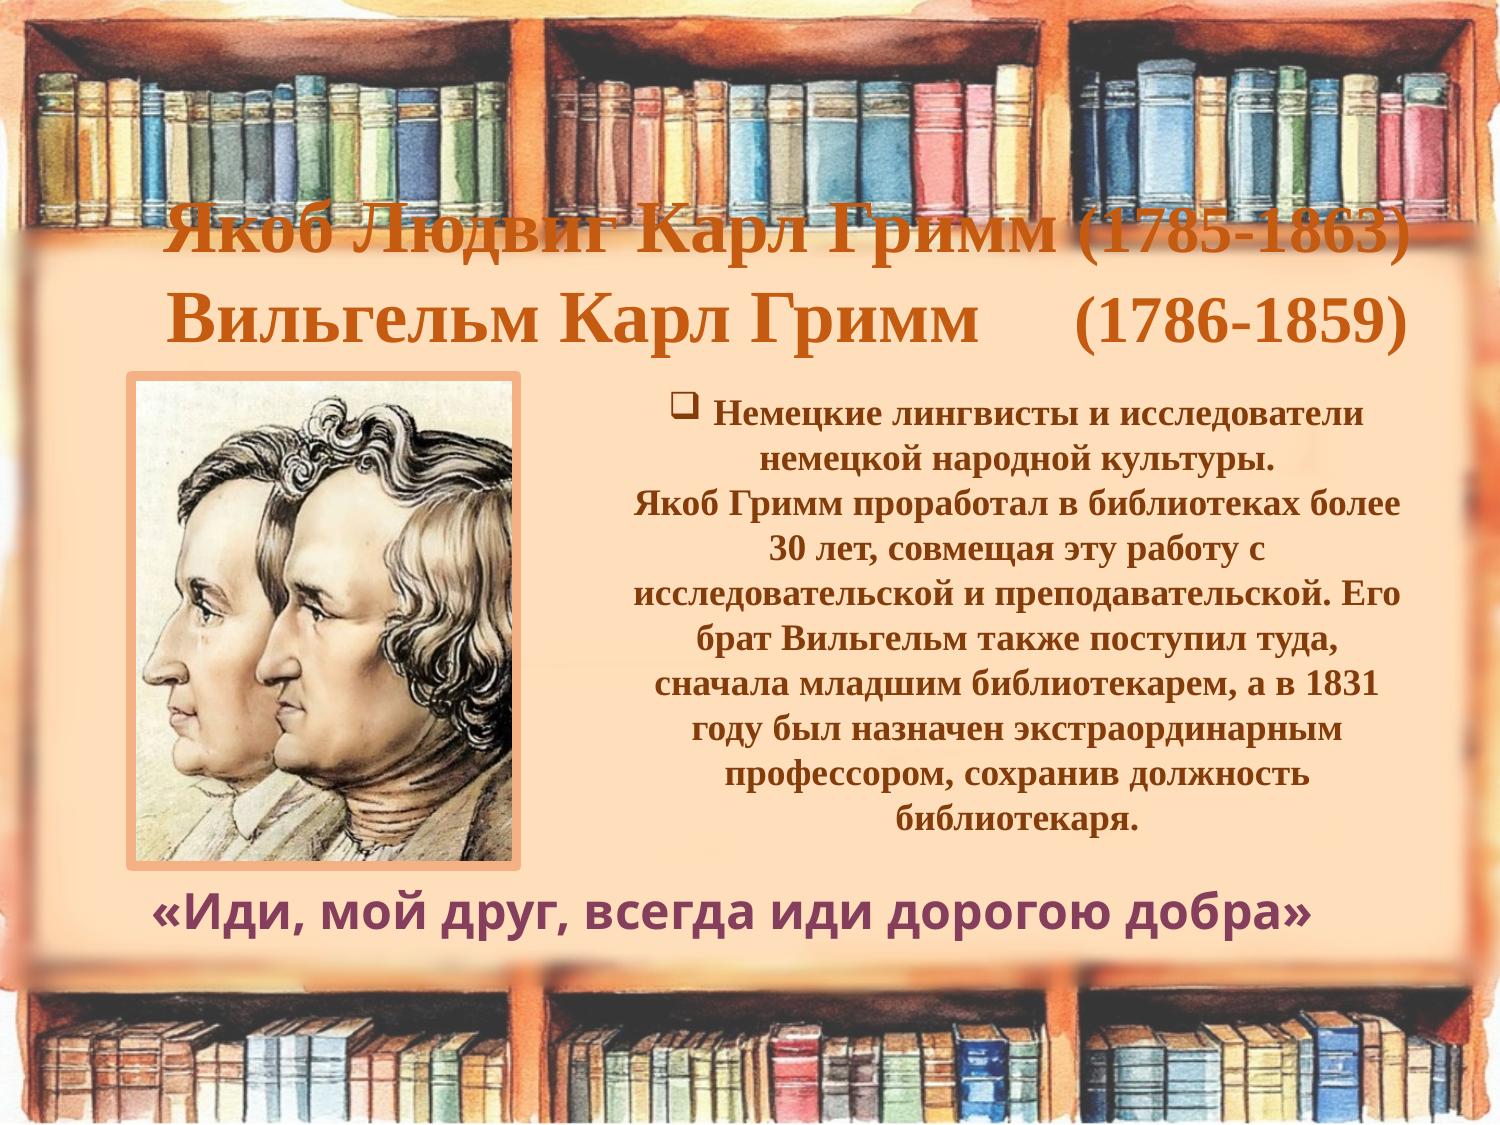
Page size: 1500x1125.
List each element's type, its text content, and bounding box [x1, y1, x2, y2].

text_box «Иди, мой друг, всегда иди дорогою добра» [0, 890, 1477, 947]
text_box [353, 349, 758, 455]
text_box Немецкие лингвисты и исследователи немецкой народной культуры. Якоб Гримм проработал в библиотеках более 30 лет, совмещая эту работу с исследовательской и преподавательской. Его брат Вильгельм также поступил туда, сначала младшим библиотекарем, а в 1831 году был назначен экстраординарным профессором, сохранив должность библиотекаря. [611, 380, 1424, 890]
text_box Якоб Людвиг Карл Гримм (1785-1863) Вильгельм Карл Гримм (1786-1859) [0, 169, 1444, 455]
picture [135, 380, 512, 862]
